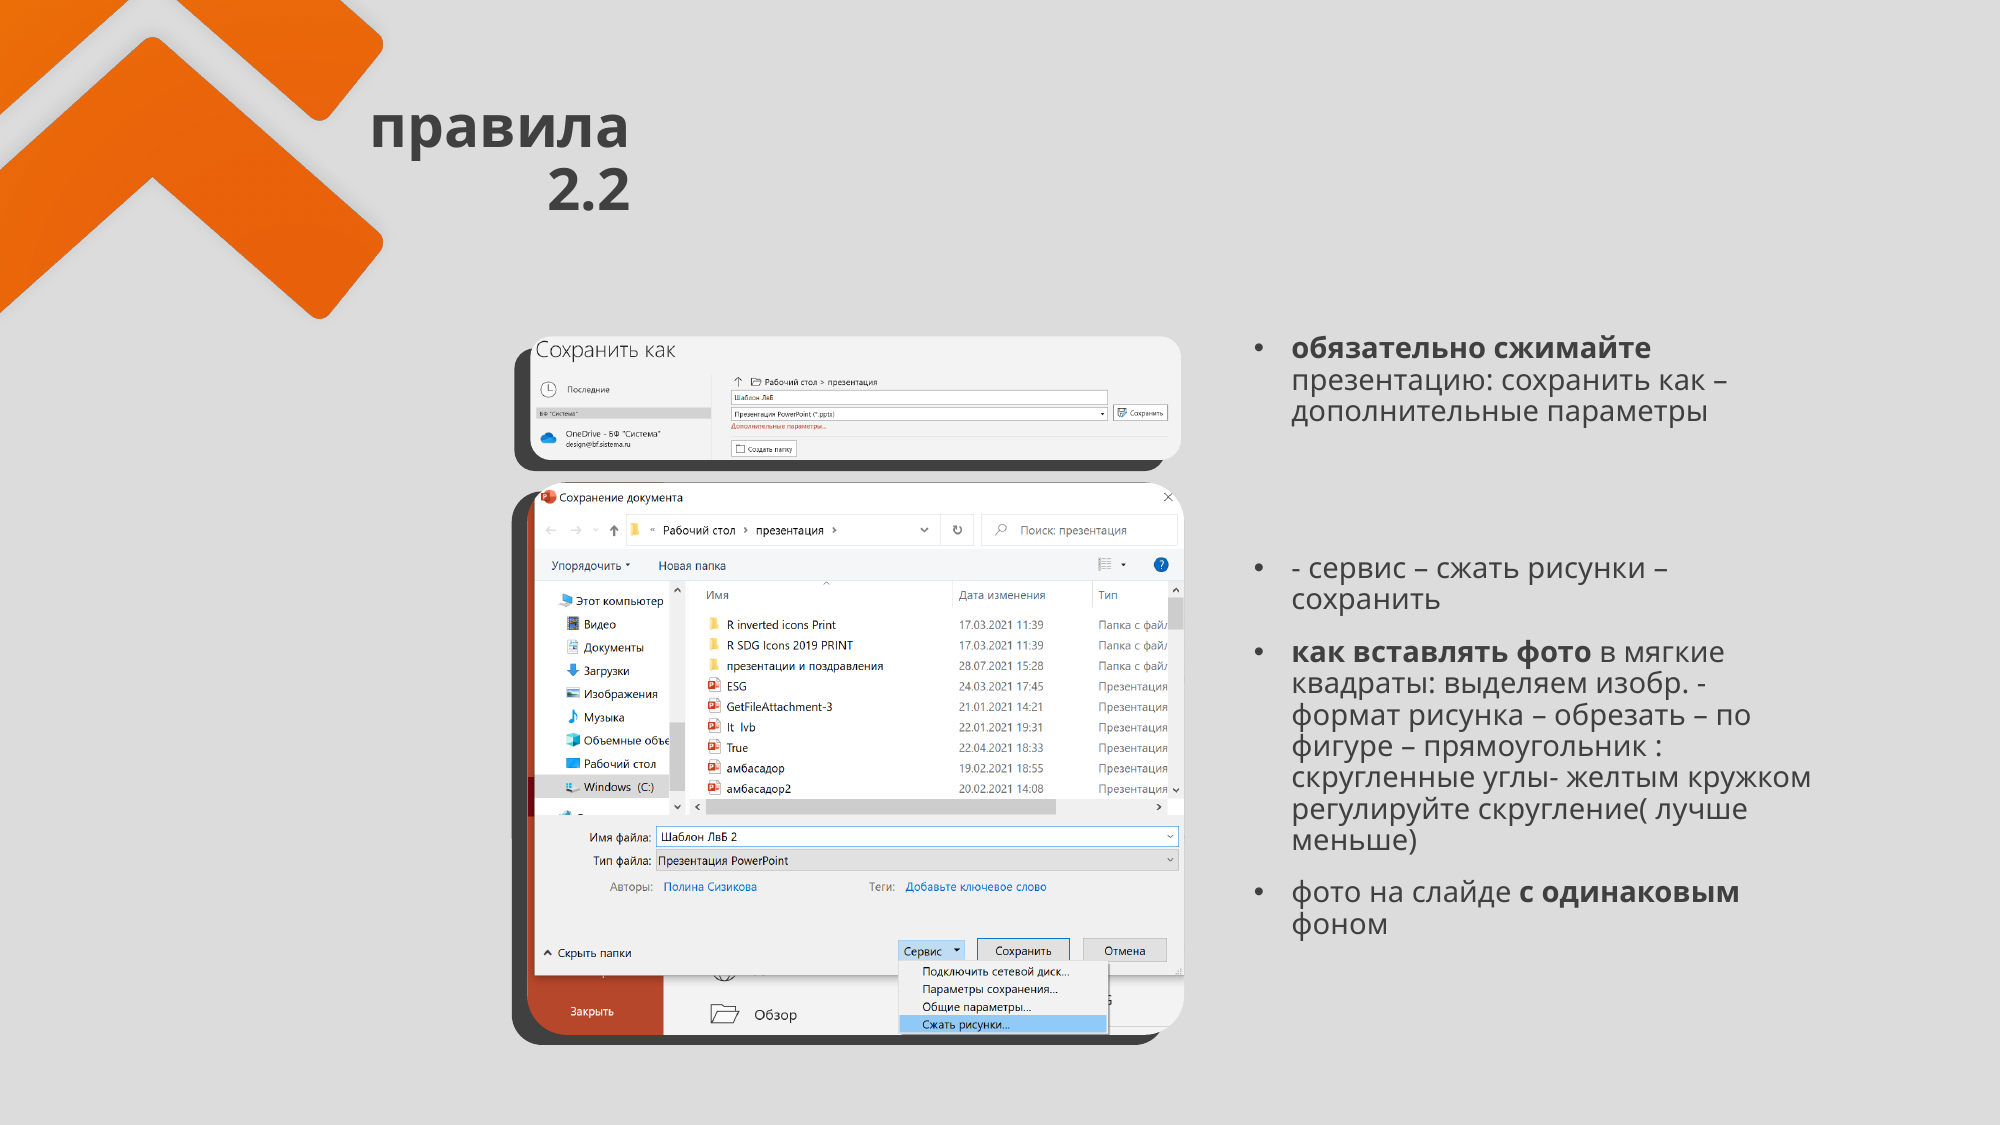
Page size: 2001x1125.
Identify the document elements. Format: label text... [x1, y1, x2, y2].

title правила 2.2 [573, 90, 646, 209]
text_box [510, 494, 1159, 1047]
picture [527, 482, 1185, 1035]
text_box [514, 336, 1182, 471]
text_box обязательно сжимайте презентацию: сохранить как – дополнительные параметры - сервис – сжать рисунки – сохранить как вставлять фото в мягкие квадраты: выделяем изобр. - формат рисунка – обрезать – по фигуре – прямоугольник : скругленные углы- желтым кружком регулируйте скругление( лучше меньше) фото на слайде с одинаковым фоном [1239, 326, 1829, 1035]
picture [0, 0, 573, 441]
